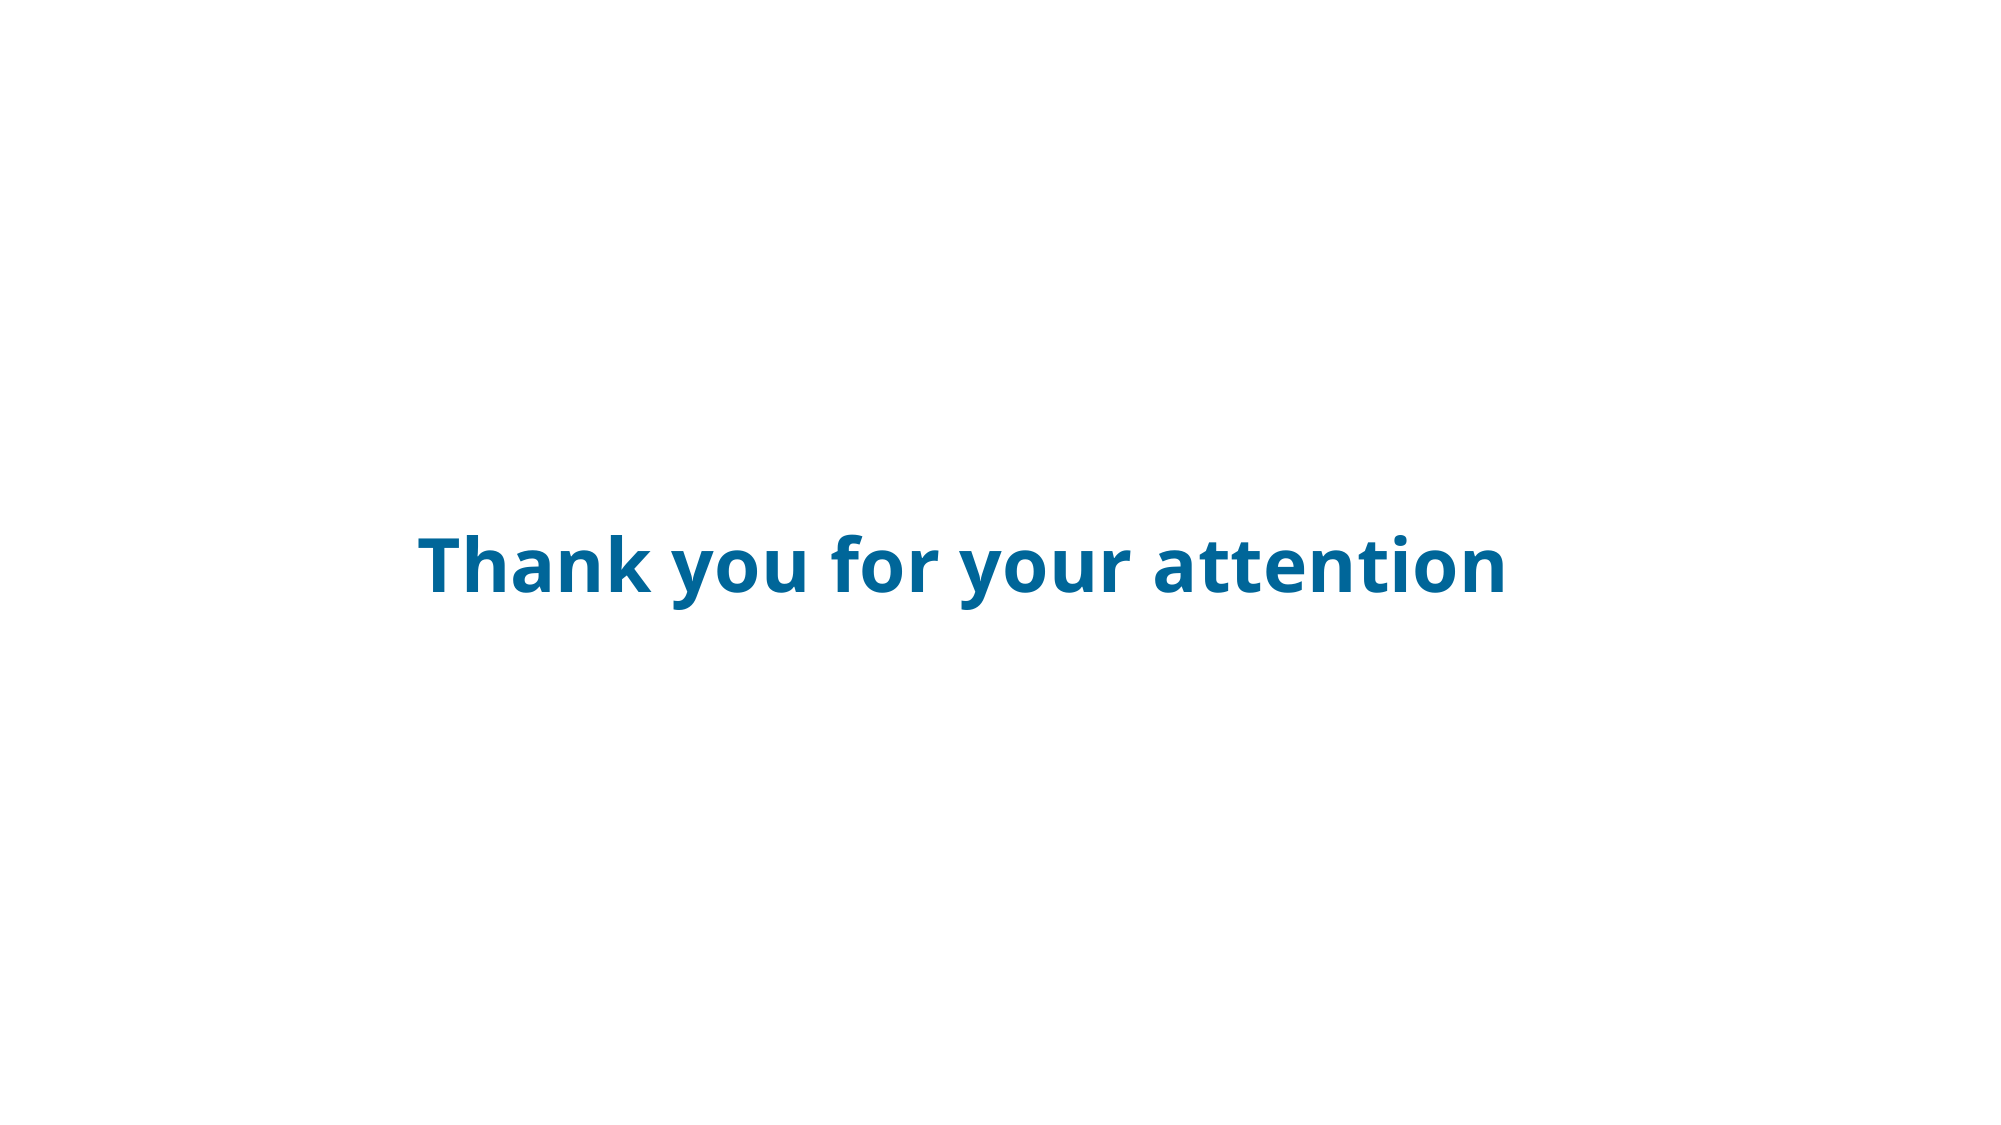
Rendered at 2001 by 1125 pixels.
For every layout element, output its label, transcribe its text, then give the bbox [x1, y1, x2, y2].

title Thank you for your attention [64, 468, 1865, 657]
